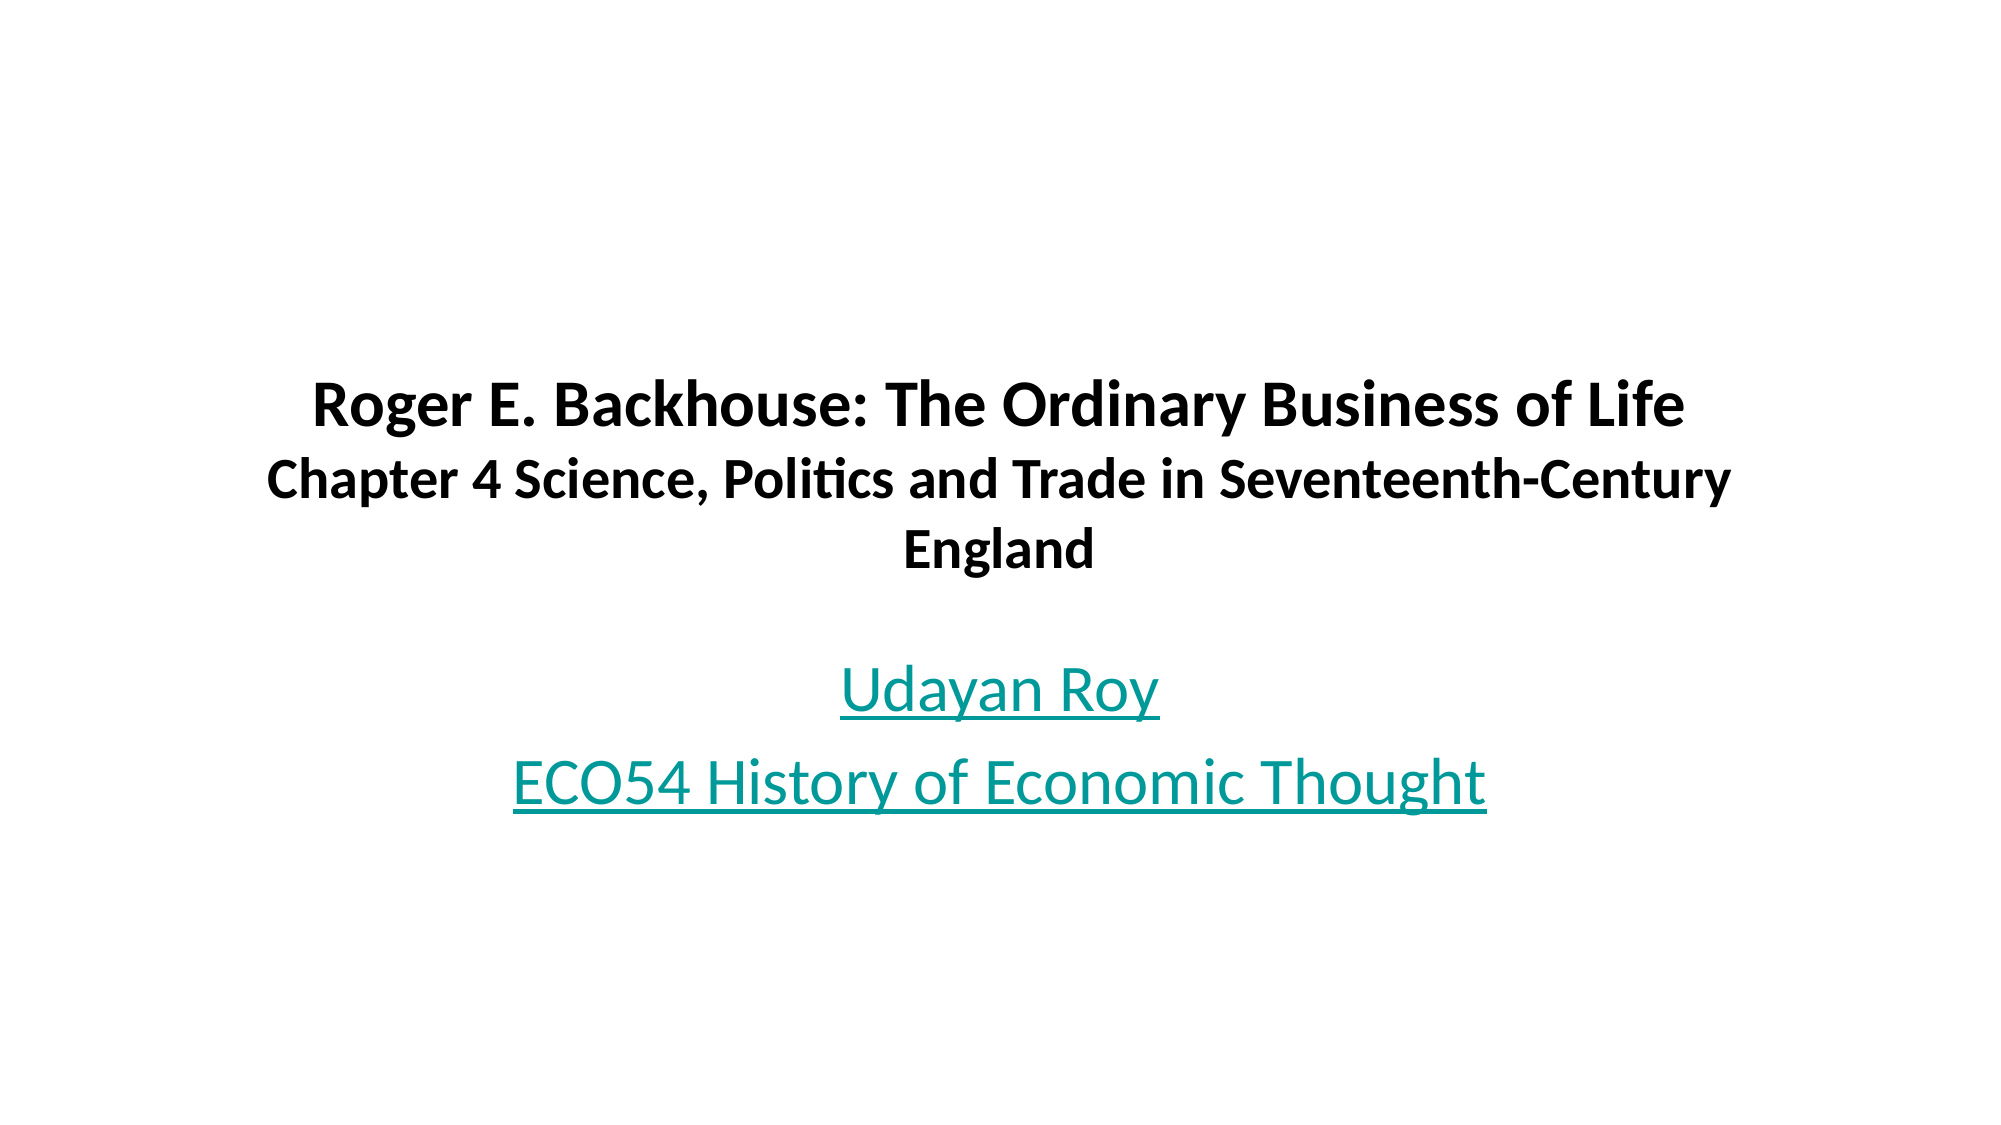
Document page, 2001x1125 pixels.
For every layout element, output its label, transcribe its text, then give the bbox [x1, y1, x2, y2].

subtitle Udayan Roy ECO54 History of Economic Thought [300, 637, 1700, 925]
title Roger E. Backhouse: The Ordinary Business of Life Chapter 4 Science, Politics and Trade in Seventeenth-Century England [150, 349, 1850, 591]
